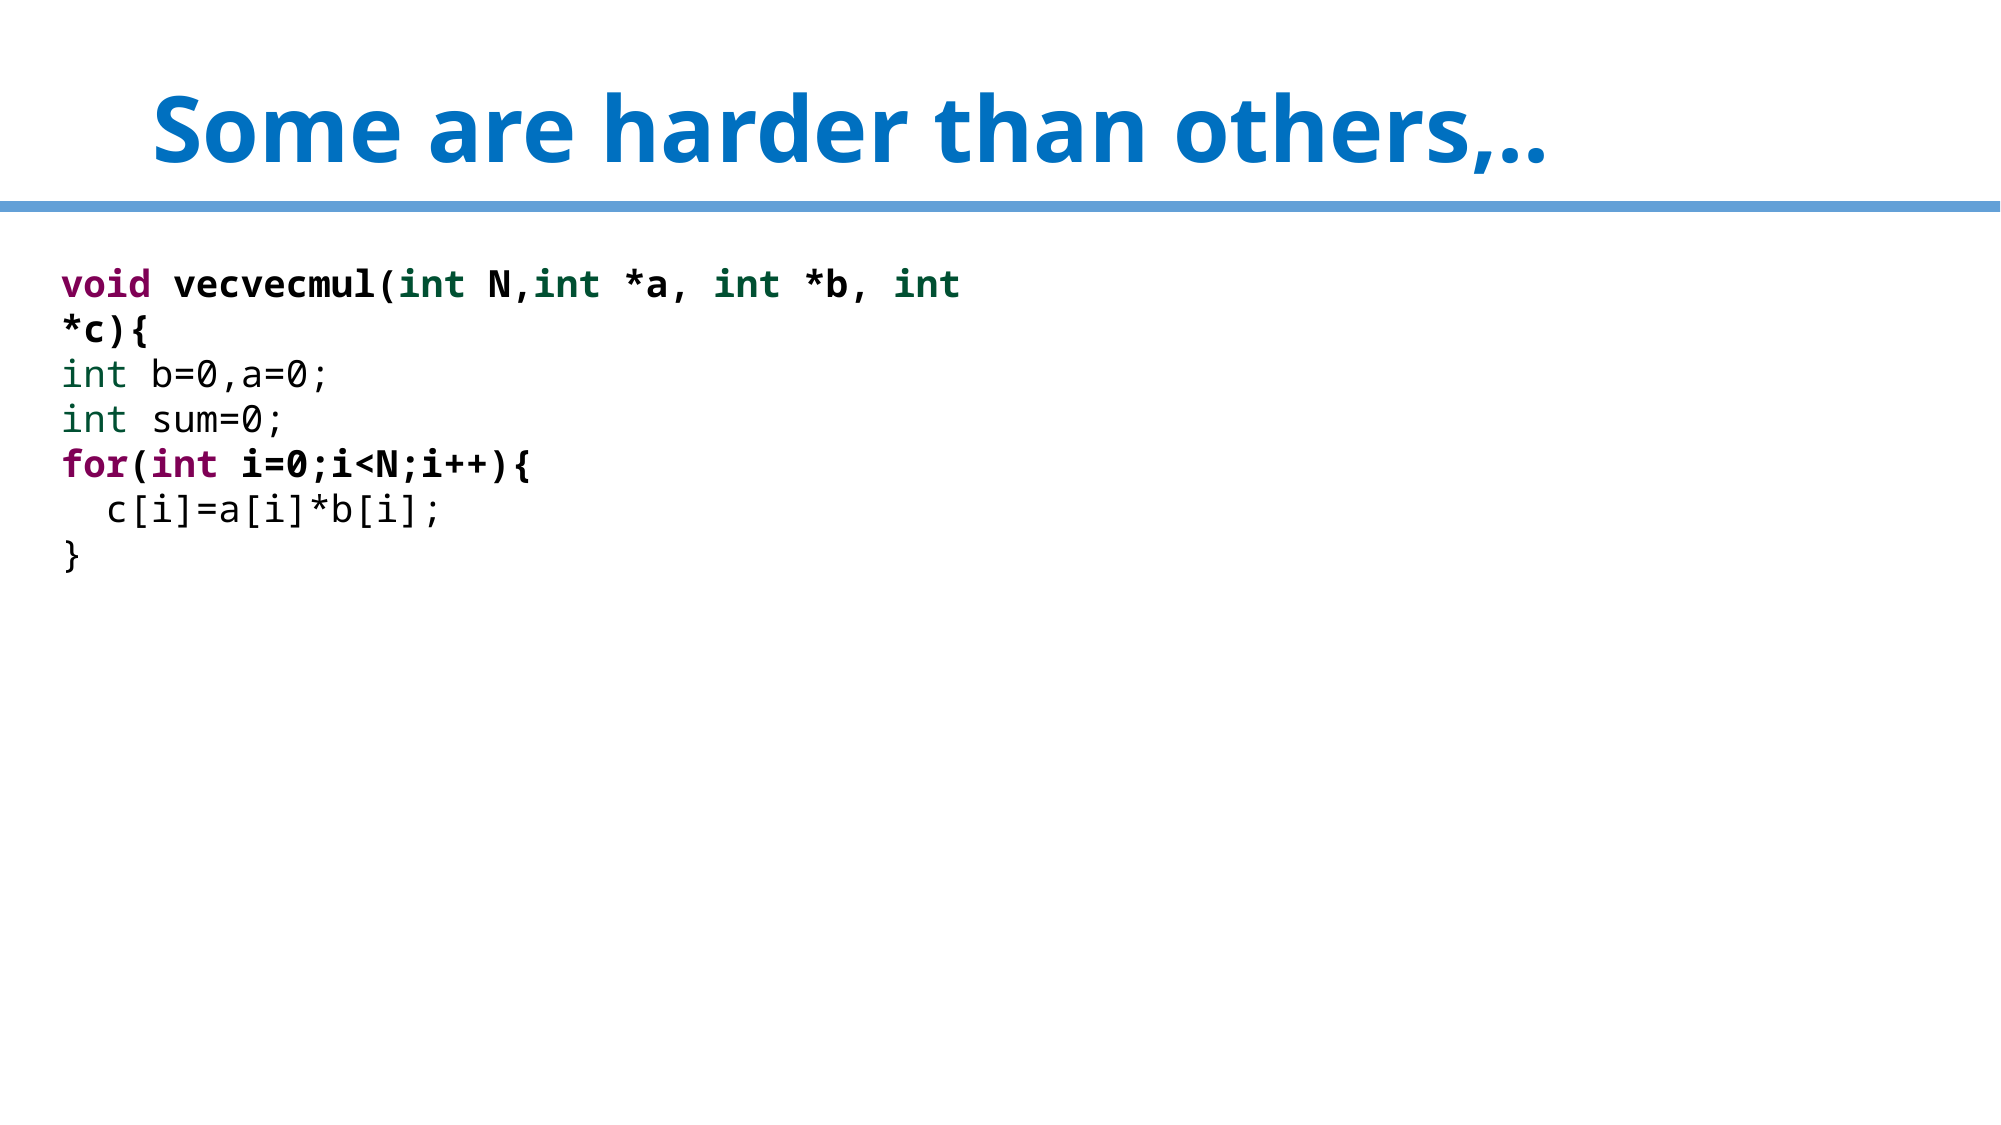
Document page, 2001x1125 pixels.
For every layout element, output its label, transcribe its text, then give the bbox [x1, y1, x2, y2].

title Some are harder than others,.. [137, 59, 1863, 207]
text_box void vecvecmul(int N,int *a, int *b, int *c){ int b=0,a=0; int sum=0; for(int i=0;i<N;i++){ c[i]=a[i]*b[i]; } [46, 252, 1046, 583]
